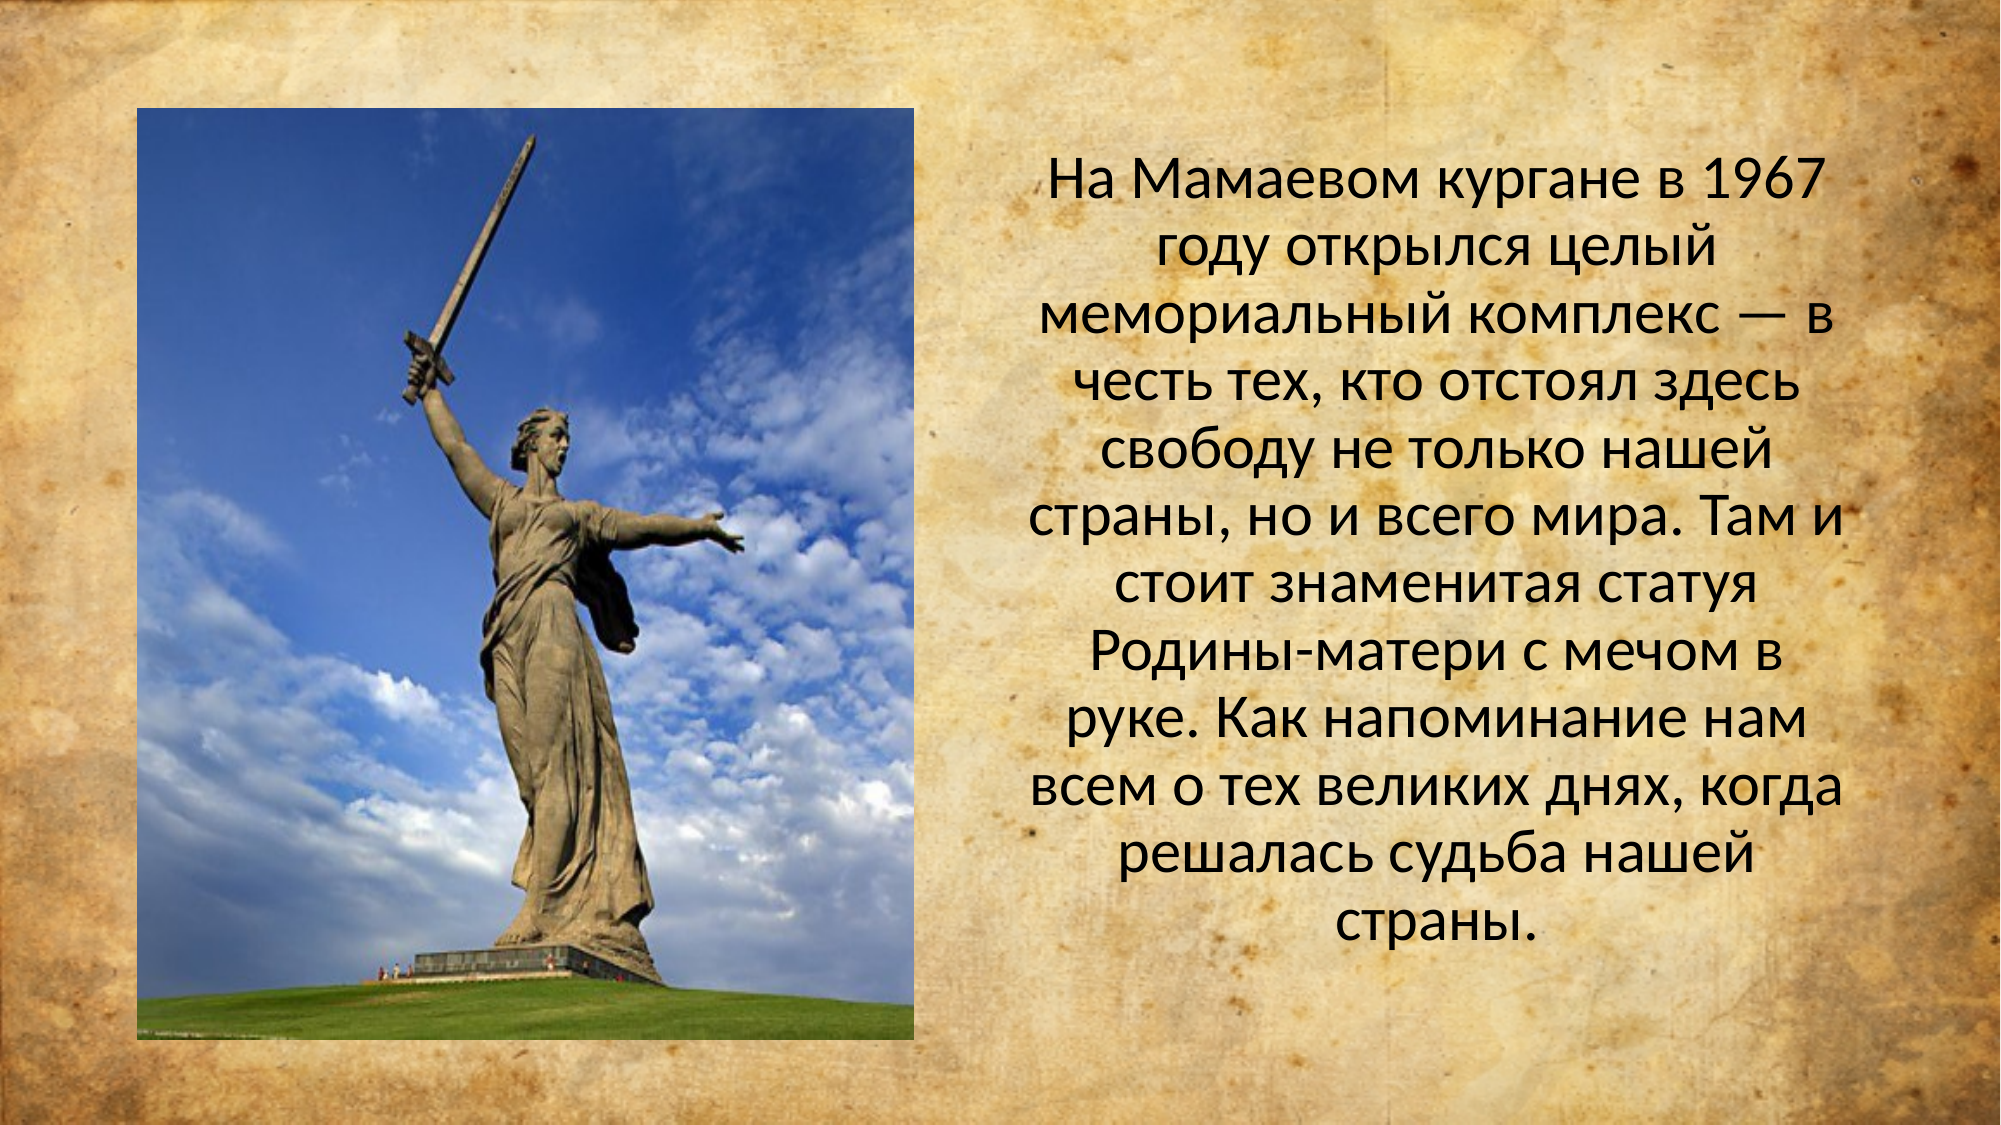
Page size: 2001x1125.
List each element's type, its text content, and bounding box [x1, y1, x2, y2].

list На Мамаевом кургане в 1967 году открылся целый мемориальный комплекс — в честь тех, кто отстоял здесь свободу не только нашей страны, но и всего мира. Там и стоит знаменитая статуя Родины-матери с мечом в руке. Как напоминание нам всем о тех великих днях, когда решалась судьба нашей страны. [1012, 136, 1863, 1014]
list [137, 108, 914, 1040]
picture [0, 0, 2001, 1125]
